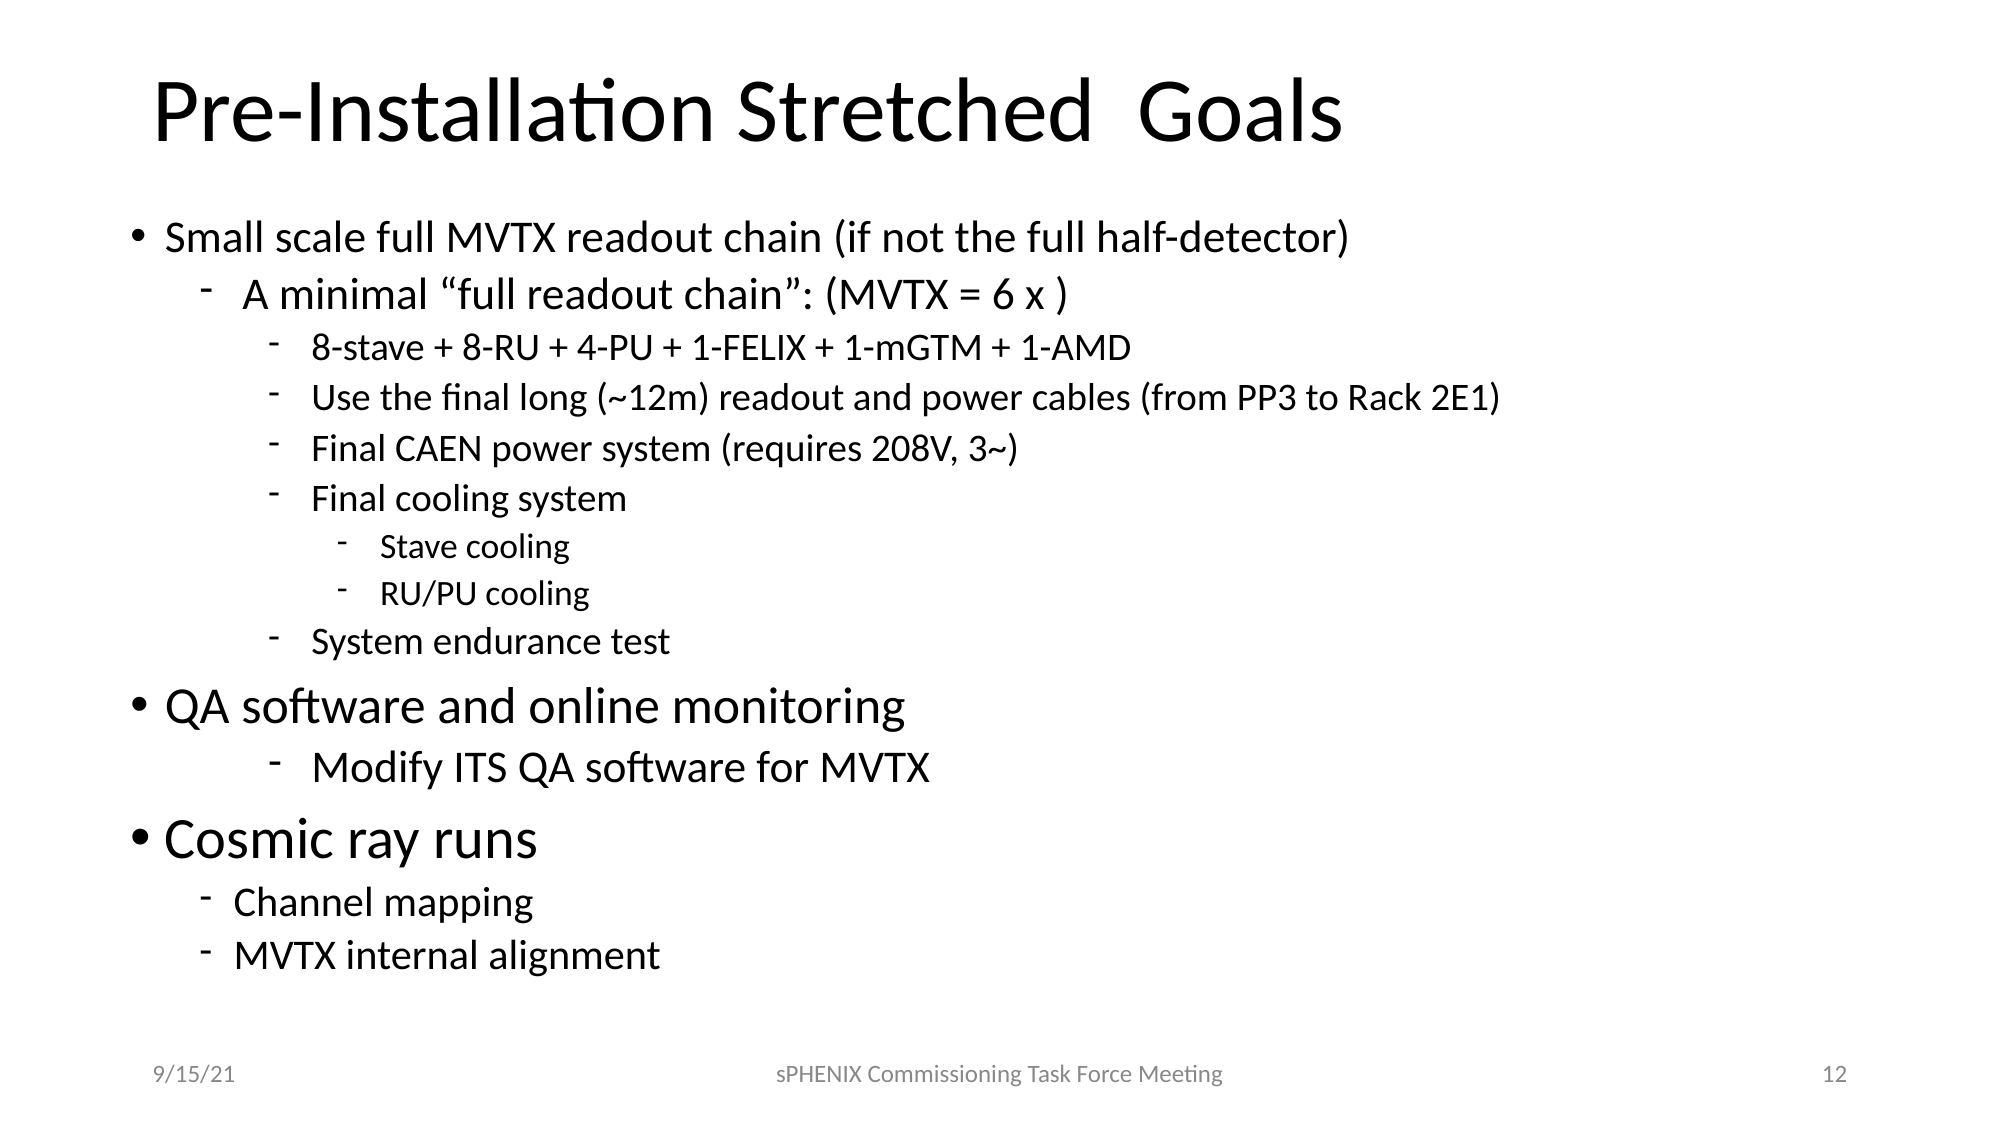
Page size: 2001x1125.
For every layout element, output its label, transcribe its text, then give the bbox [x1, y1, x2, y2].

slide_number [137, 1042, 588, 1103]
list Small scale full MVTX readout chain (if not the full half-detector) A minimal “full readout chain”: (MVTX = 6 x ) 8-stave + 8-RU + 4-PU + 1-FELIX + 1-mGTM + 1-AMD Use the final long (~12m) readout and power cables (from PP3 to Rack 2E1) Final CAEN power system (requires 208V, 3~) Final cooling system Stave cooling RU/PU cooling System endurance test QA software and online monitoring Modify ITS QA software for MVTX Cosmic ray runs Channel mapping MVTX internal alignment [115, 205, 1782, 997]
slide_number 12 [1412, 1042, 1863, 1103]
title Pre-Installation Stretched Goals [137, 3, 1863, 221]
footer sPHENIX Commissioning Task Force Meeting [662, 1042, 1338, 1103]
